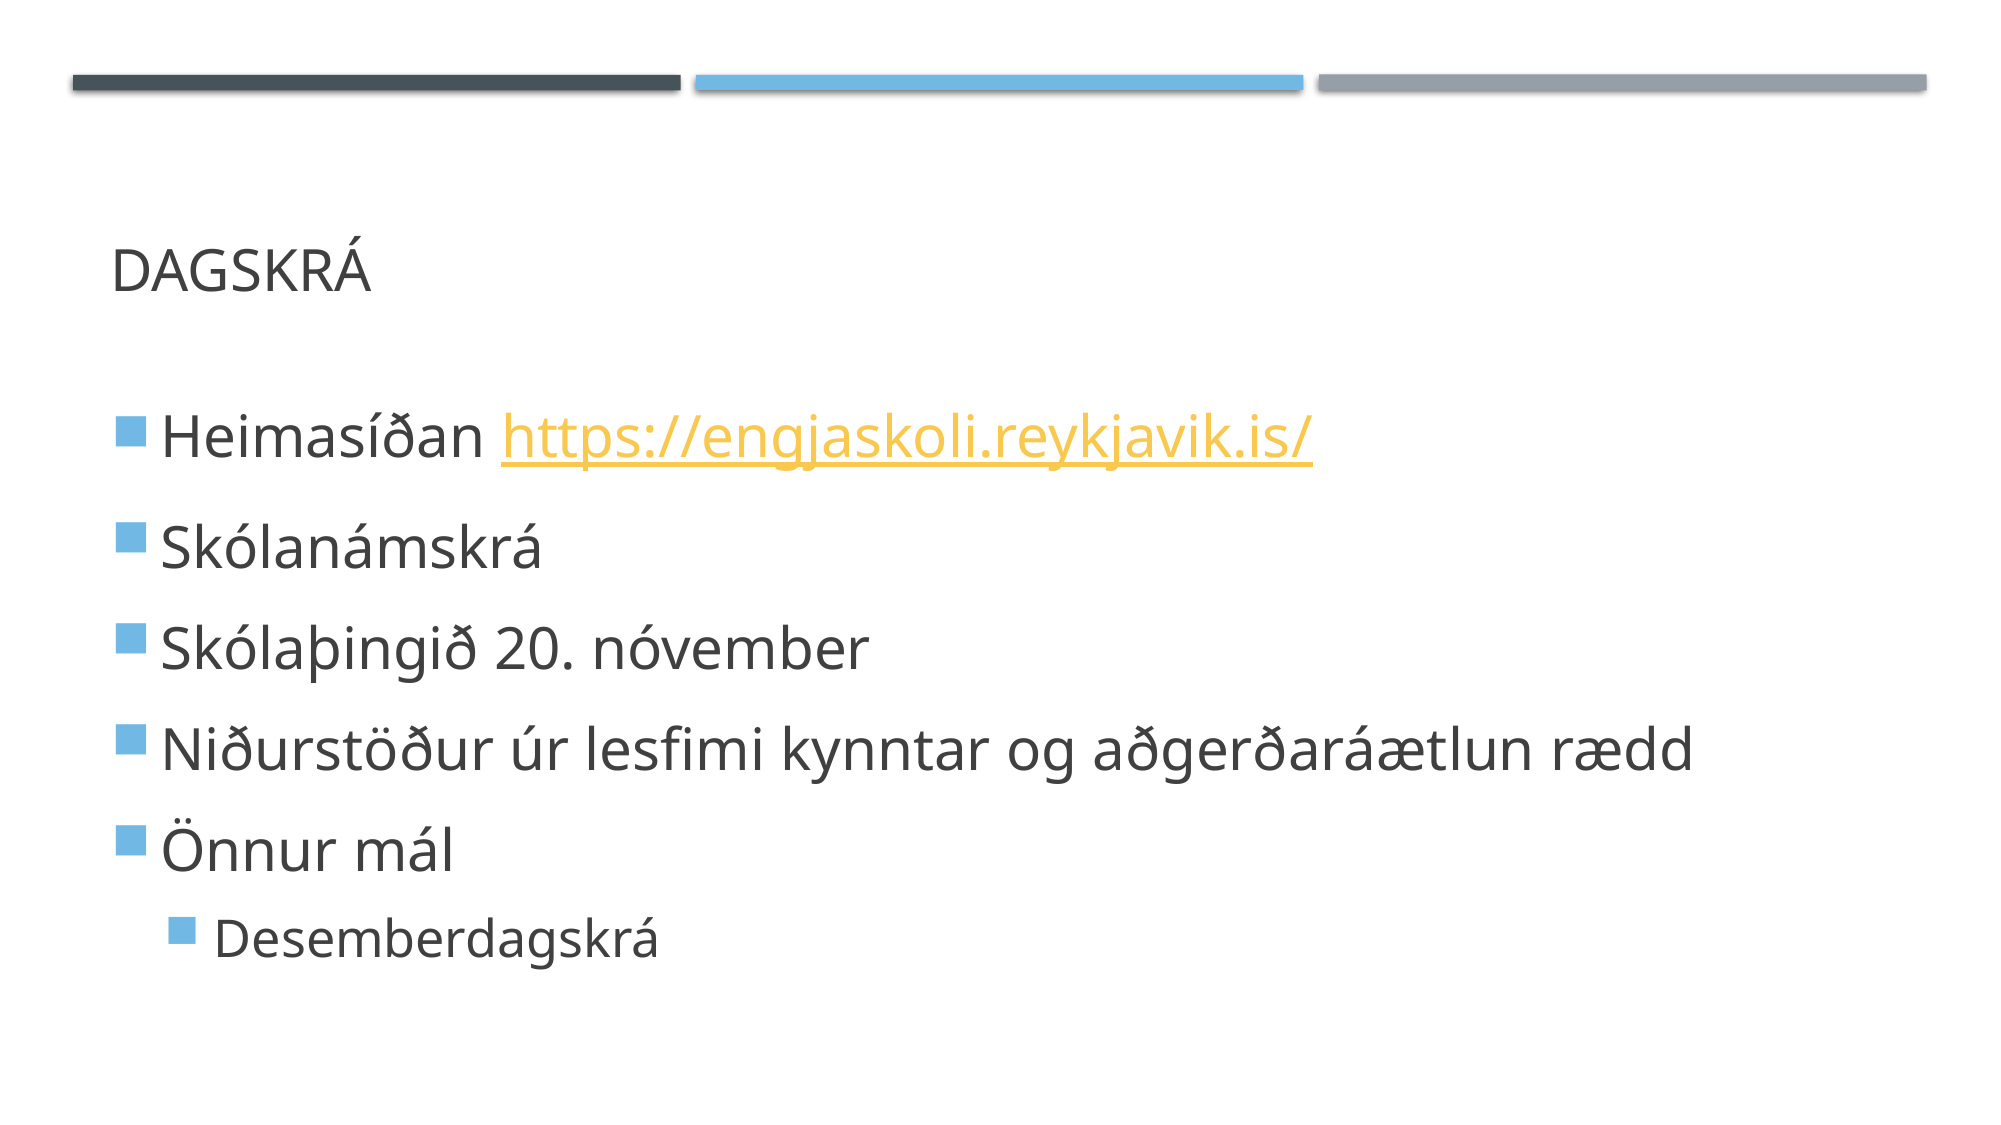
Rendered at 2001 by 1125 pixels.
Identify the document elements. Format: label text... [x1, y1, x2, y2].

list Heimasíðan https://engjaskoli.reykjavik.is/ Skólanámskrá Skólaþingið 20. nóvember Niðurstöður úr lesfimi kynntar og aðgerðaráætlun rædd Önnur mál Desemberdagskrá [95, 383, 1905, 981]
title Dagskrá [95, 115, 1905, 311]
